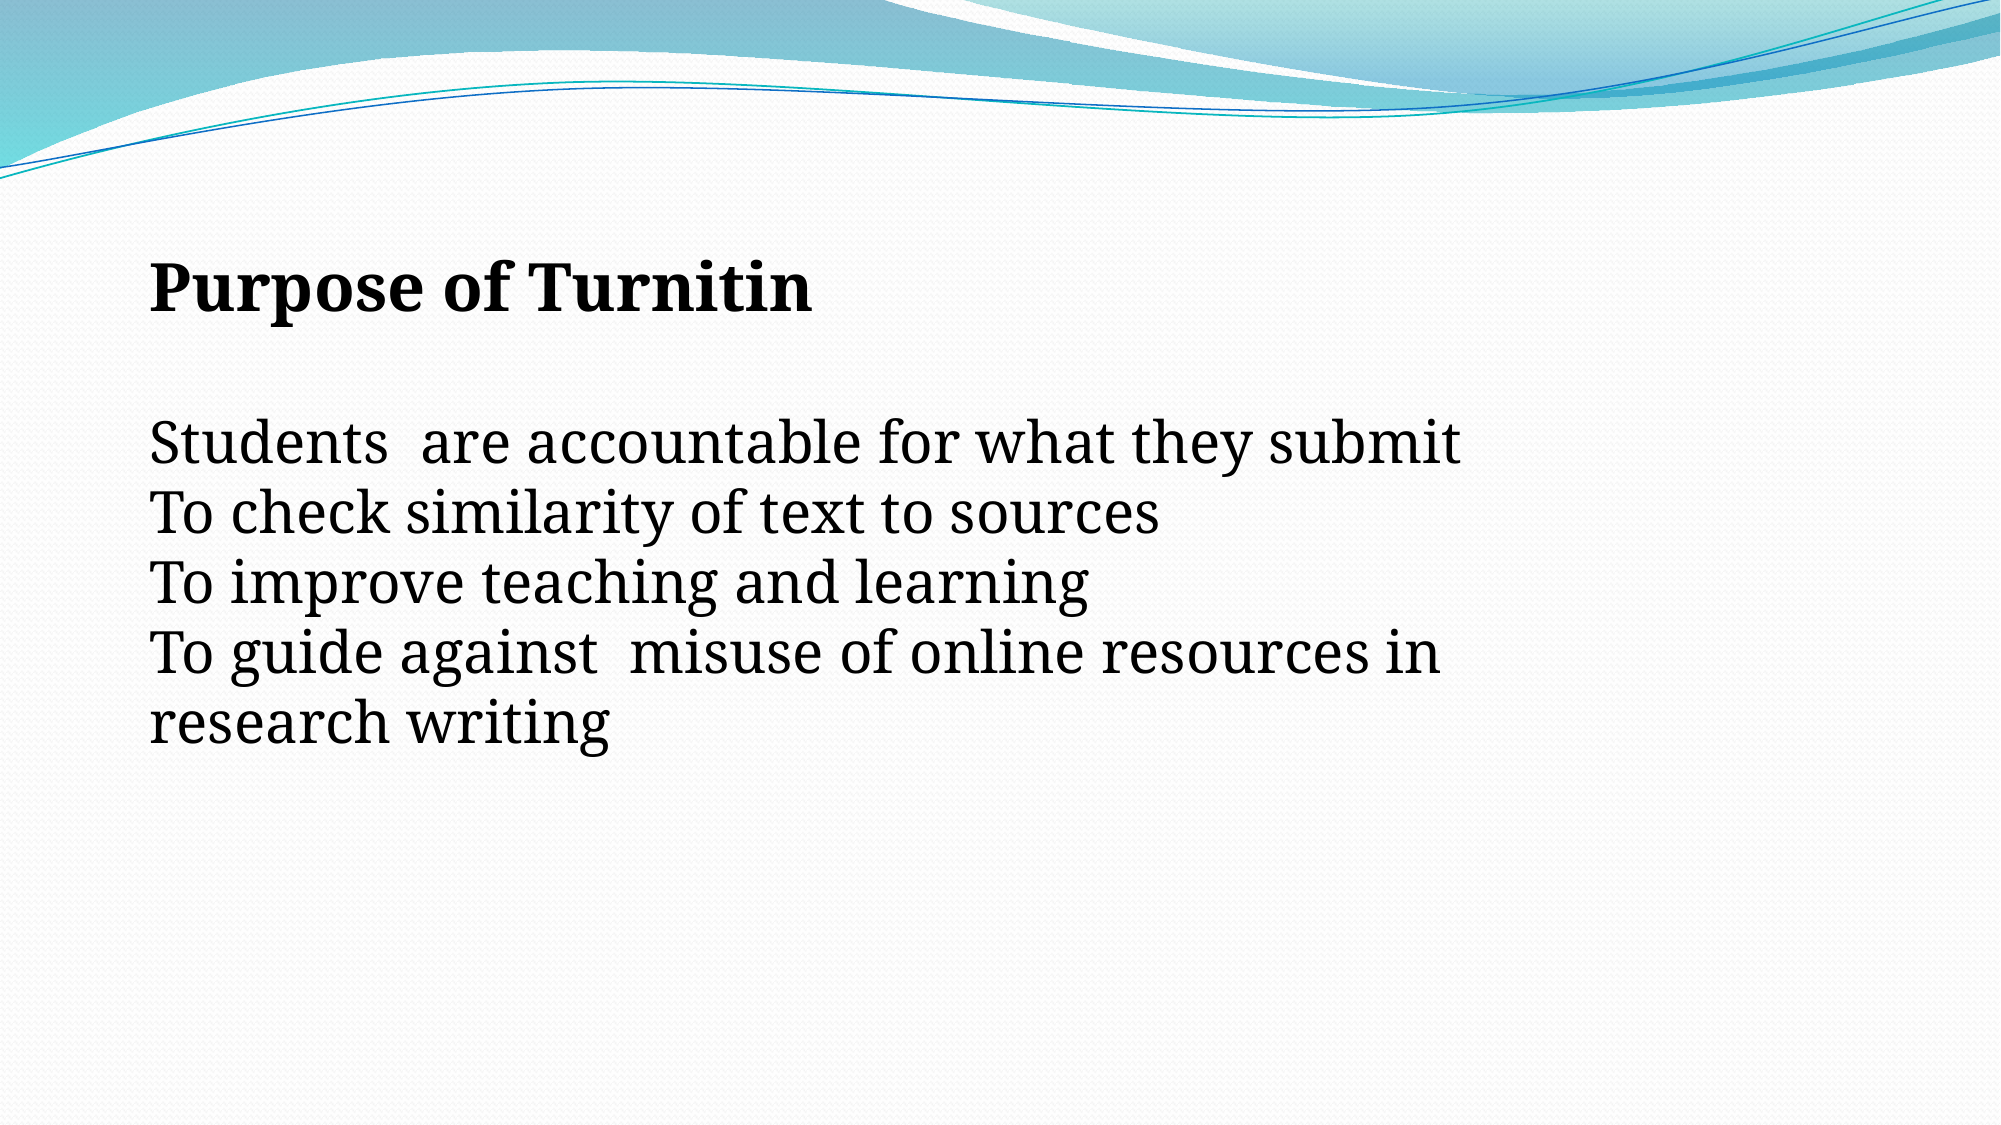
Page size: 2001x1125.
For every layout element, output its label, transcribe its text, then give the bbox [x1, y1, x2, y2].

text_box Purpose of Turnitin Students are accountable for what they submit To check similarity of text to sources To improve teaching and learning To guide against misuse of online resources in research writing [134, 237, 1523, 808]
